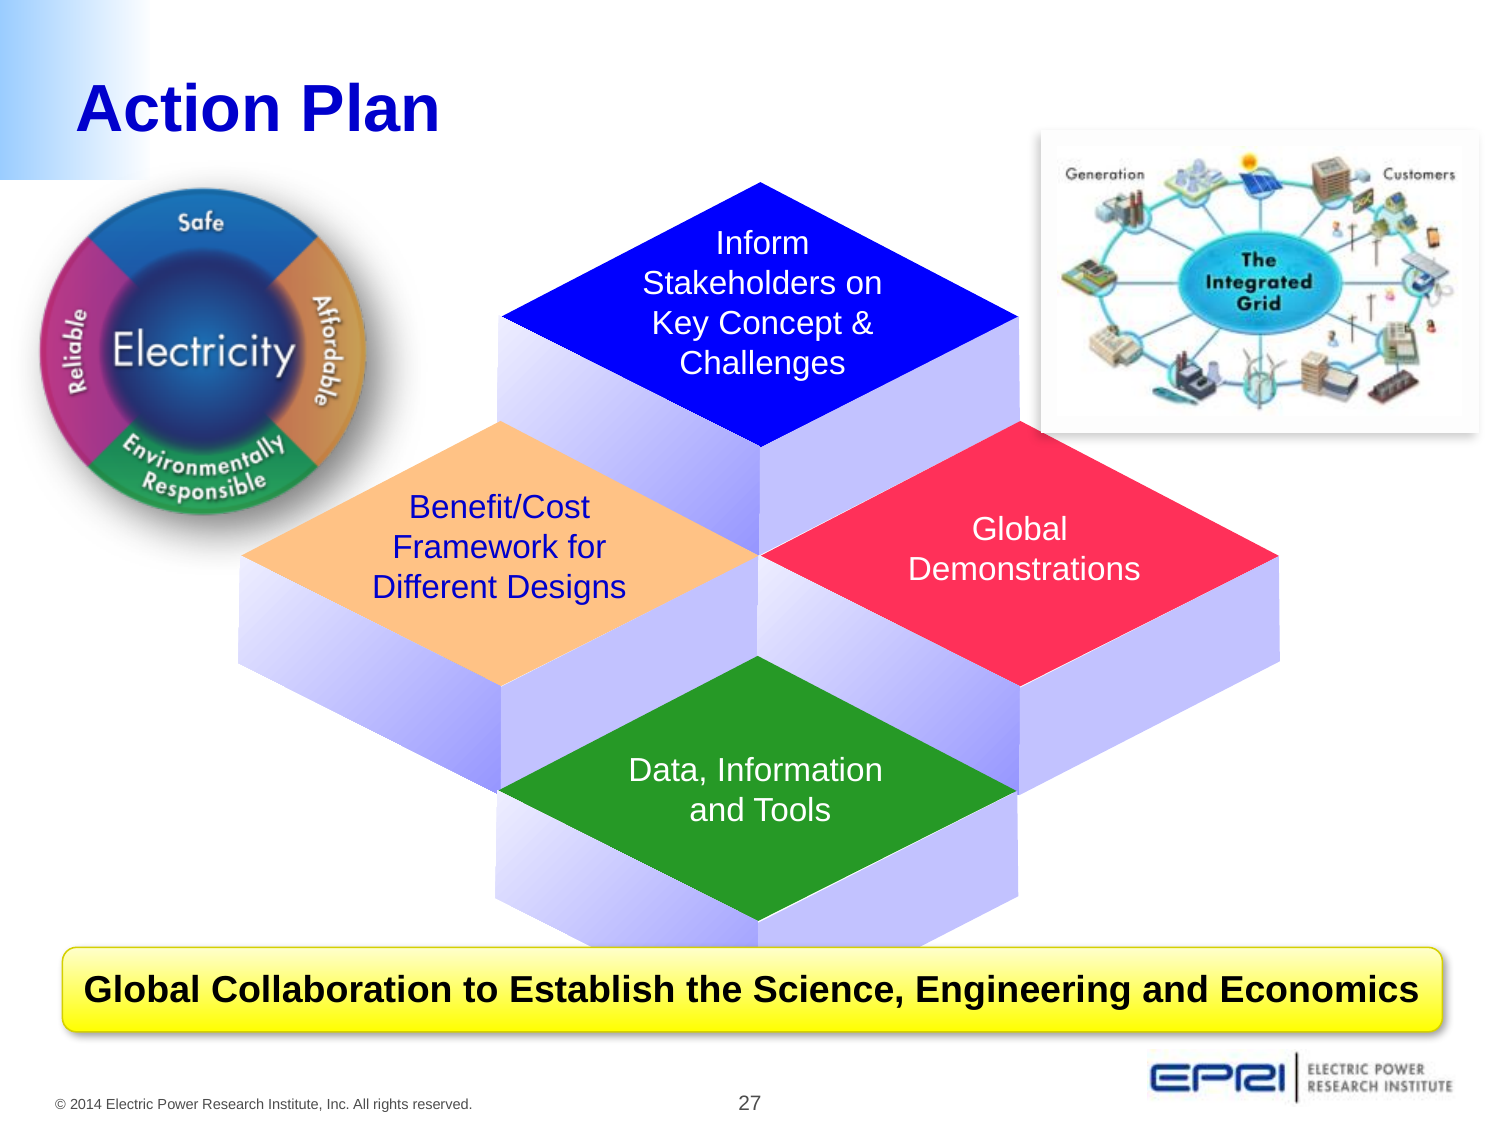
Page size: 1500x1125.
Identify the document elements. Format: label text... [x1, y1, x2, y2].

picture [1147, 1049, 1456, 1107]
title Action Plan [59, 29, 1441, 181]
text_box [450, 655, 1019, 1031]
text_box Global Collaboration to Establish the Science, Engineering and Economics [62, 947, 445, 1032]
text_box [193, 420, 711, 795]
picture [1057, 145, 1463, 417]
picture [34, 183, 371, 520]
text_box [452, 181, 1020, 419]
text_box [712, 420, 1280, 796]
text_box Global Collaboration to Establish the Science, Engineering and Economics [1023, 947, 1443, 1032]
